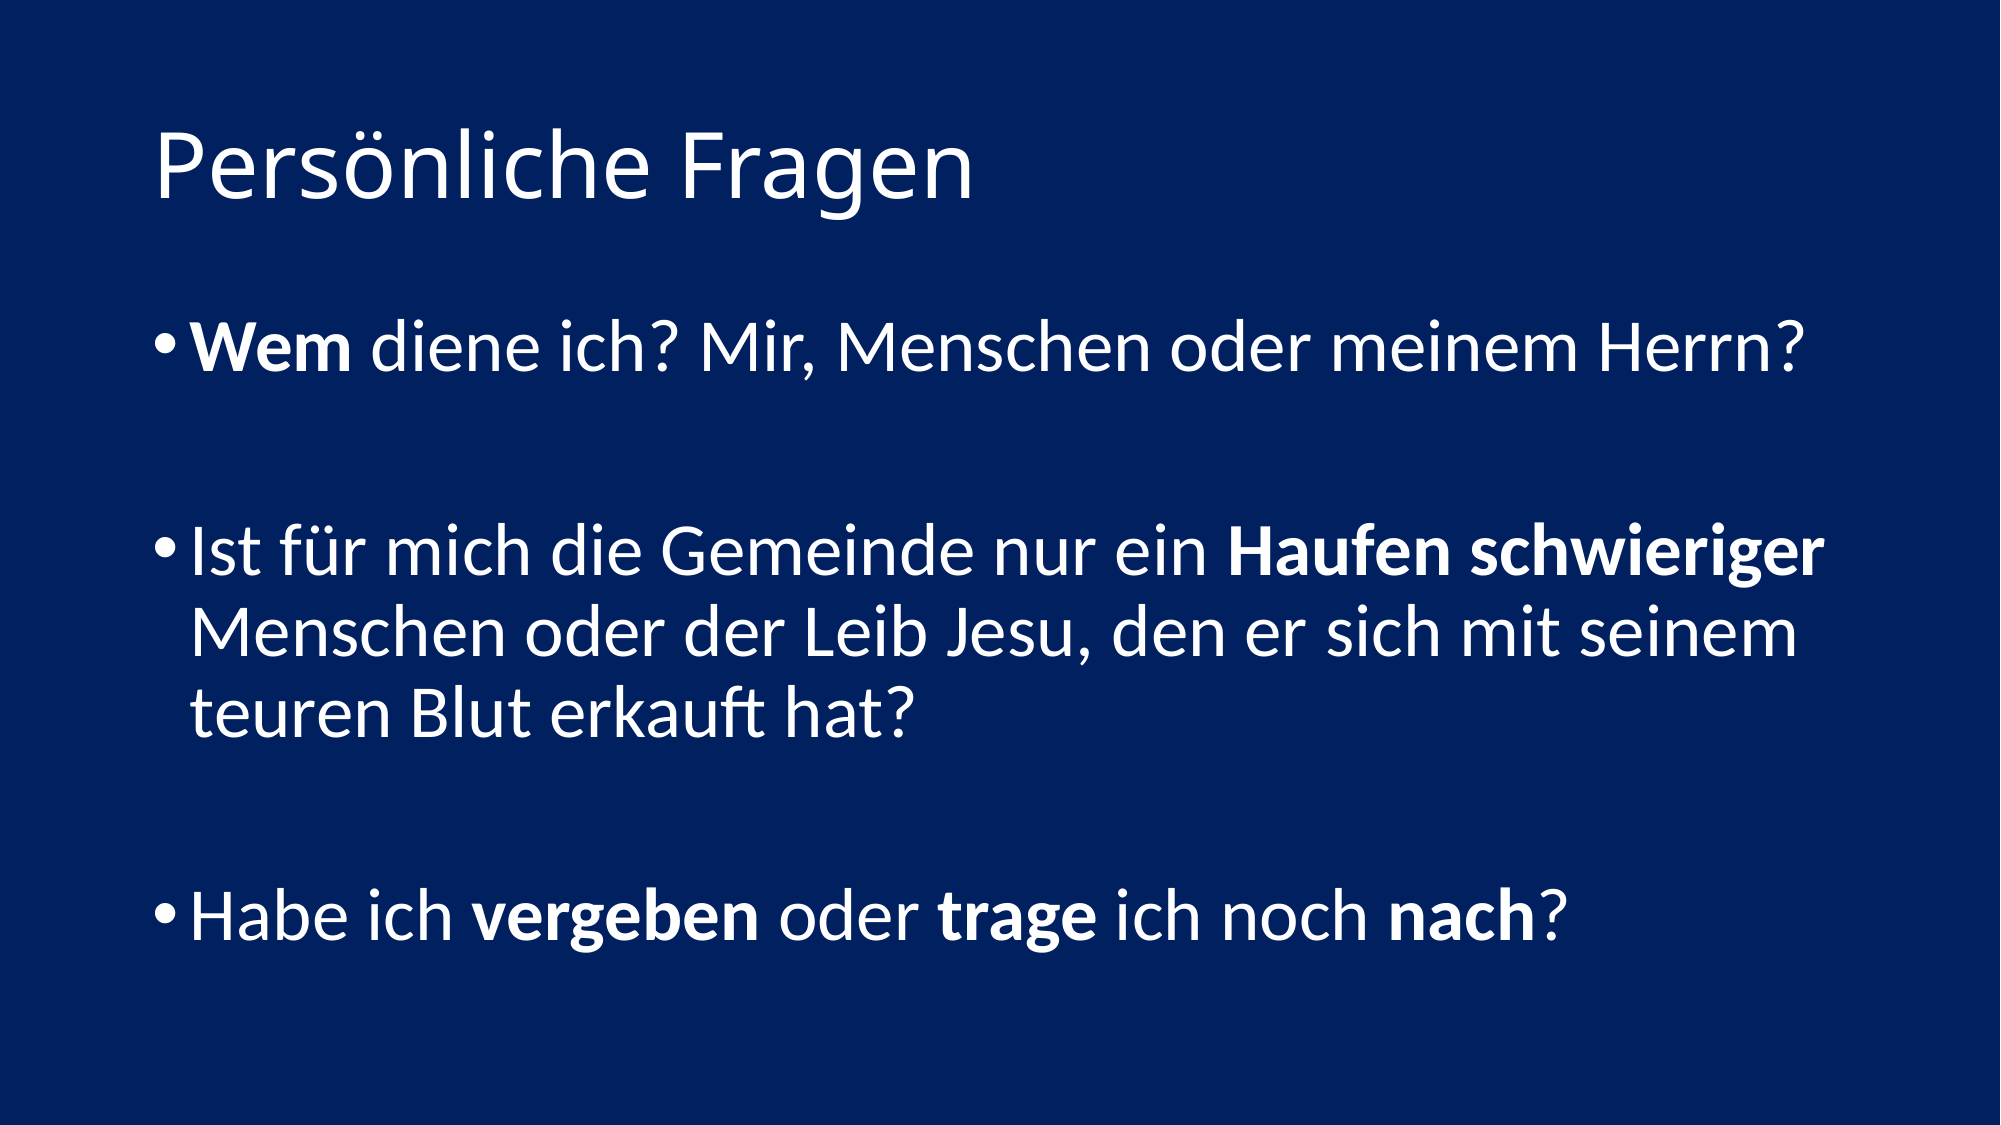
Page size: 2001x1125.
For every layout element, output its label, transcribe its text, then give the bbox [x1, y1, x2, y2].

title Persönliche Fragen [137, 59, 1863, 278]
list Wem diene ich? Mir, Menschen oder meinem Herrn? Ist für mich die Gemeinde nur ein Haufen schwieriger Menschen oder der Leib Jesu, den er sich mit seinem teuren Blut erkauft hat? Habe ich vergeben oder trage ich noch nach? [137, 299, 1863, 1014]
